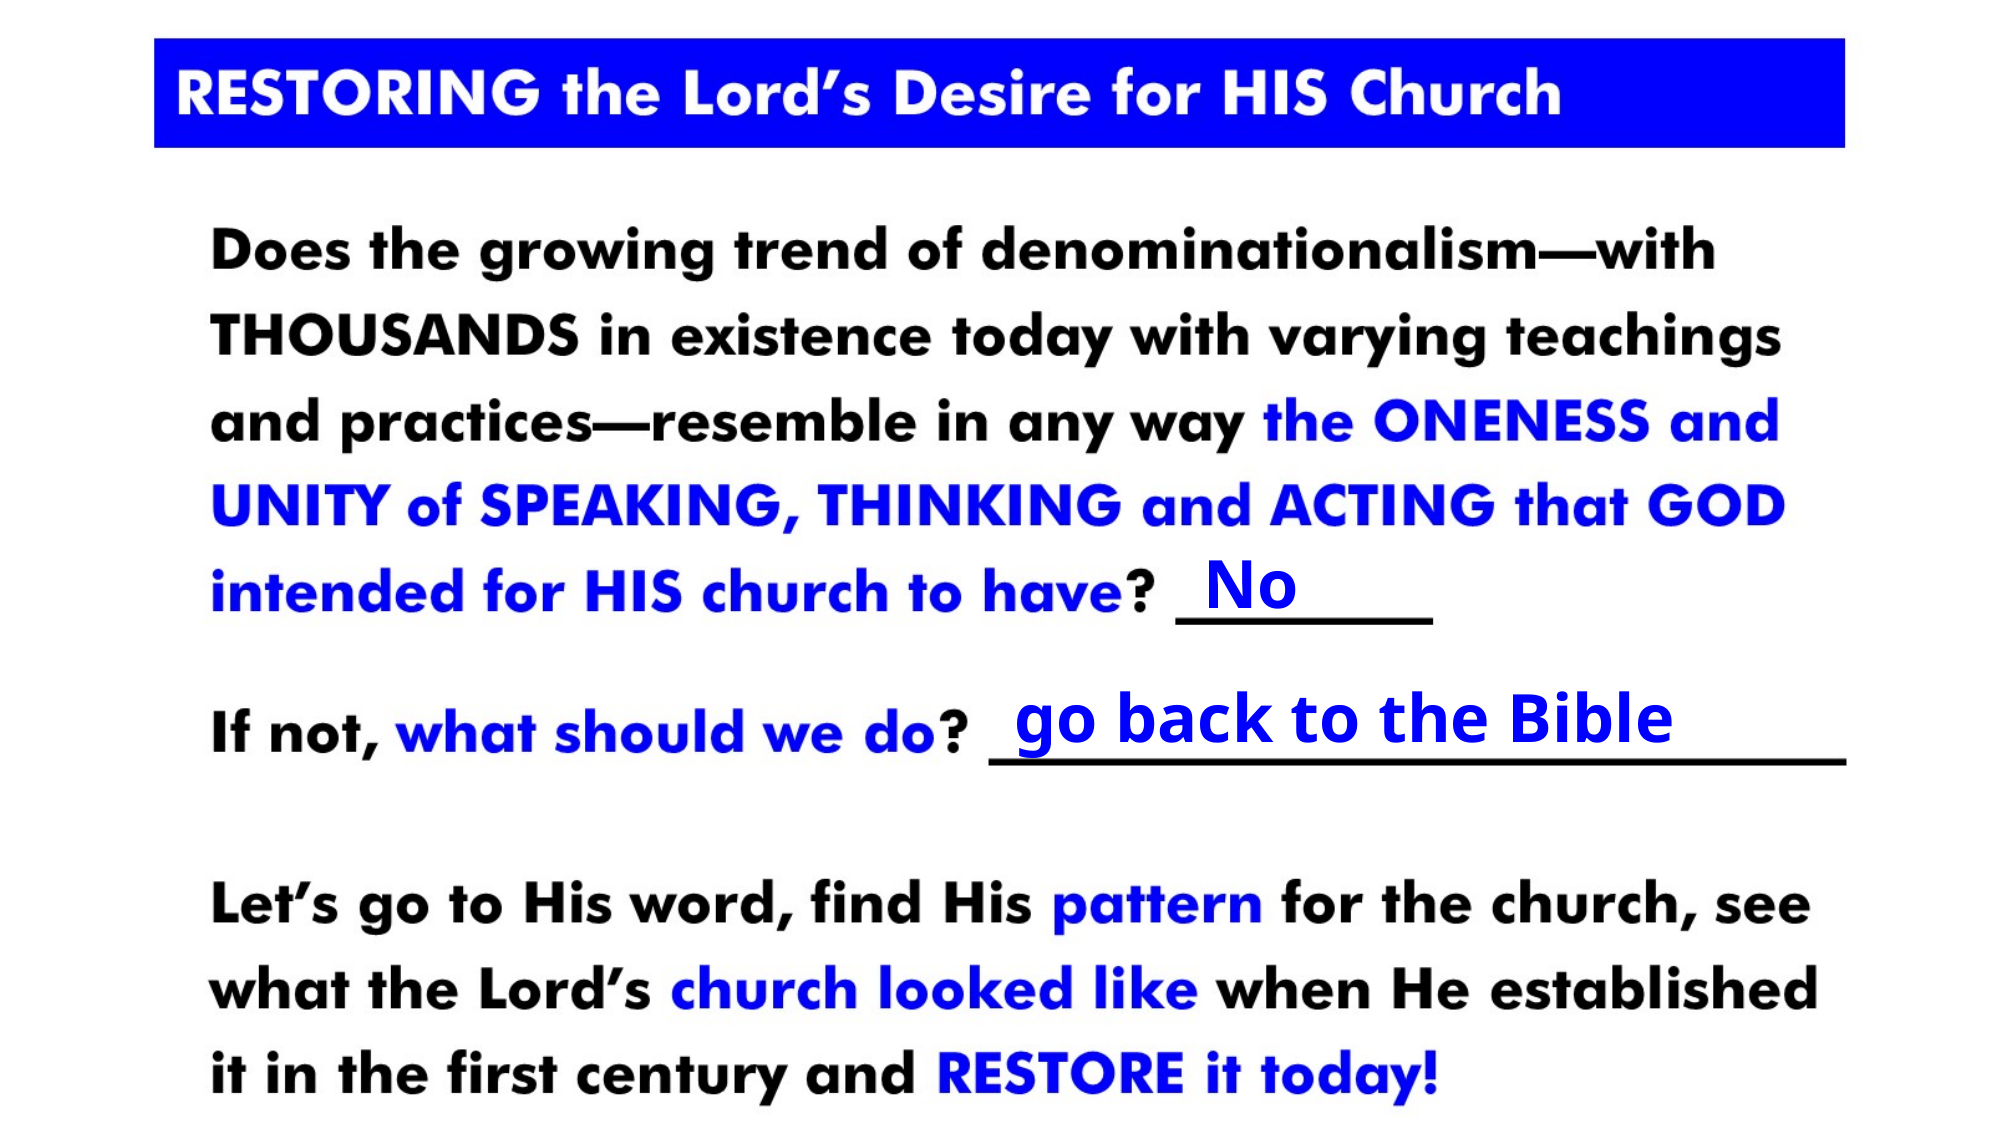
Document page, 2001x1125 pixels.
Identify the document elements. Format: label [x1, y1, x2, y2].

picture [135, 30, 1865, 179]
picture [152, 202, 1882, 816]
picture [152, 852, 1882, 1117]
